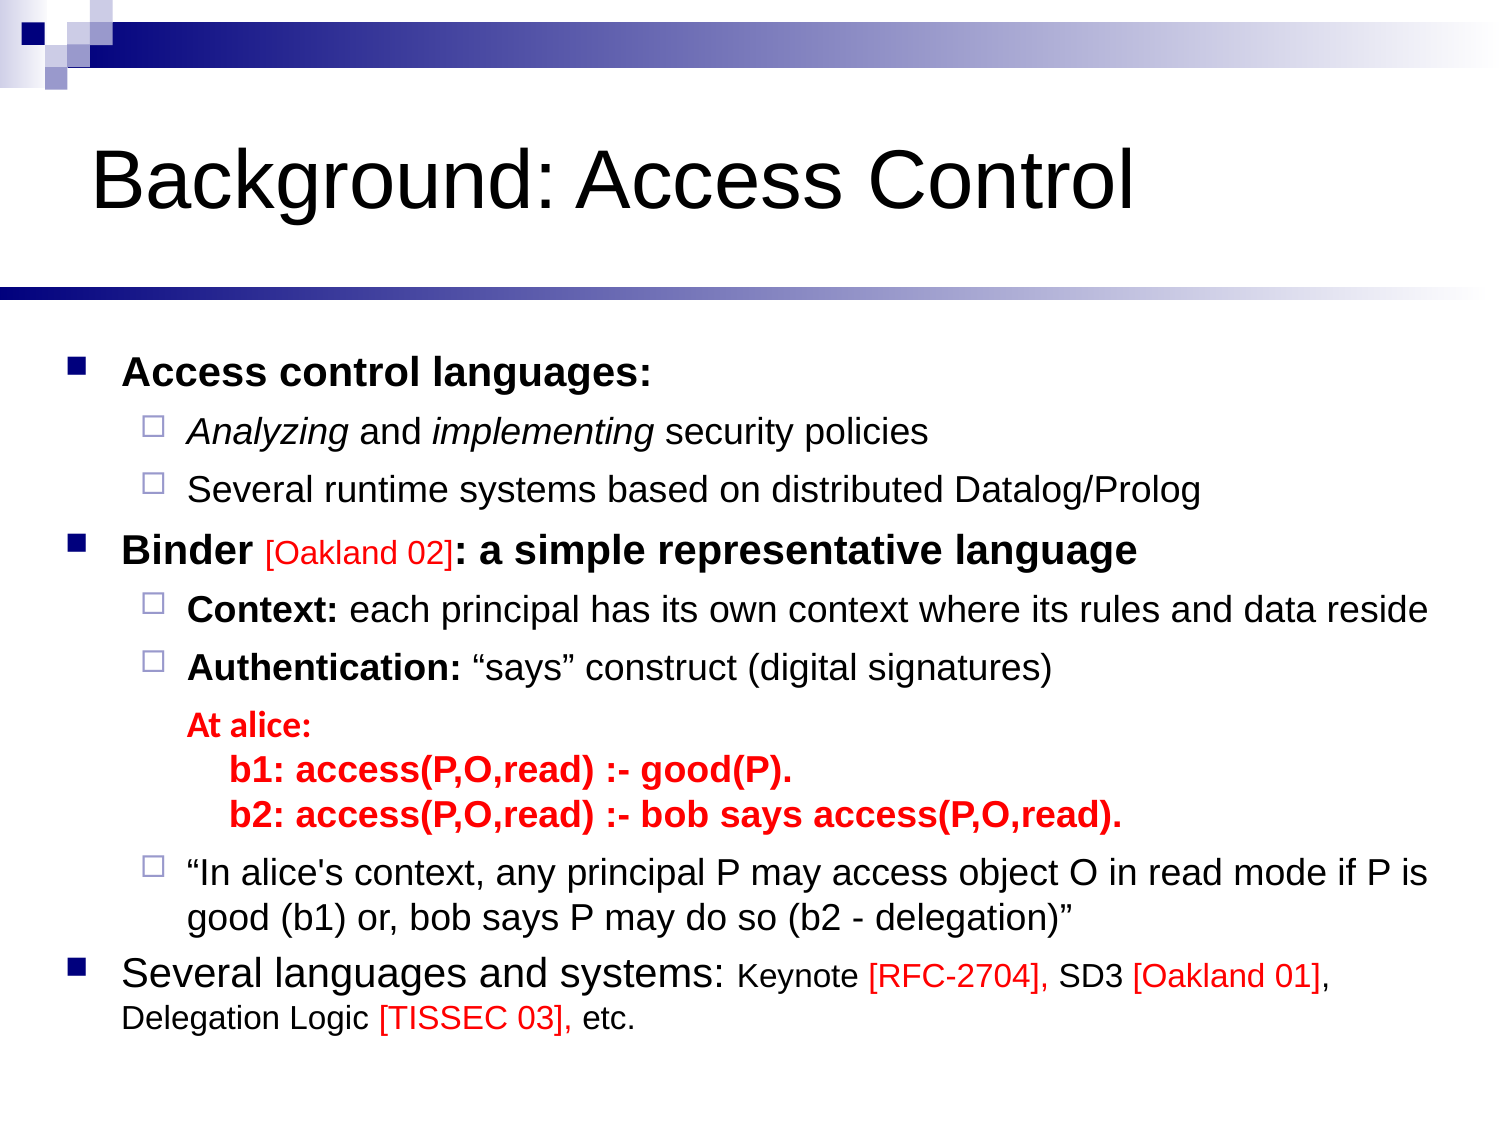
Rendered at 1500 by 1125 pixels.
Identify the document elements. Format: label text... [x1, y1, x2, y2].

title Background: Access Control [74, 74, 1451, 276]
list Access control languages: Analyzing and implementing security policies Several runtime systems based on distributed Datalog/Prolog Binder [Oakland 02]: a simple representative language Context: each principal has its own context where its rules and data reside Authentication: “says” construct (digital signatures) At alice: b1: access(P,O,read) :- good(P). b2: access(P,O,read) :- bob says access(P,O,read). “In alice's context, any principal P may access object O in read mode if P is good (b1) or, bob says P may do so (b2 - delegation)” Several languages and systems: Keynote [RFC-2704], SD3 [Oakland 01], Delegation Logic [TISSEC 03], etc. [49, 337, 1500, 1051]
